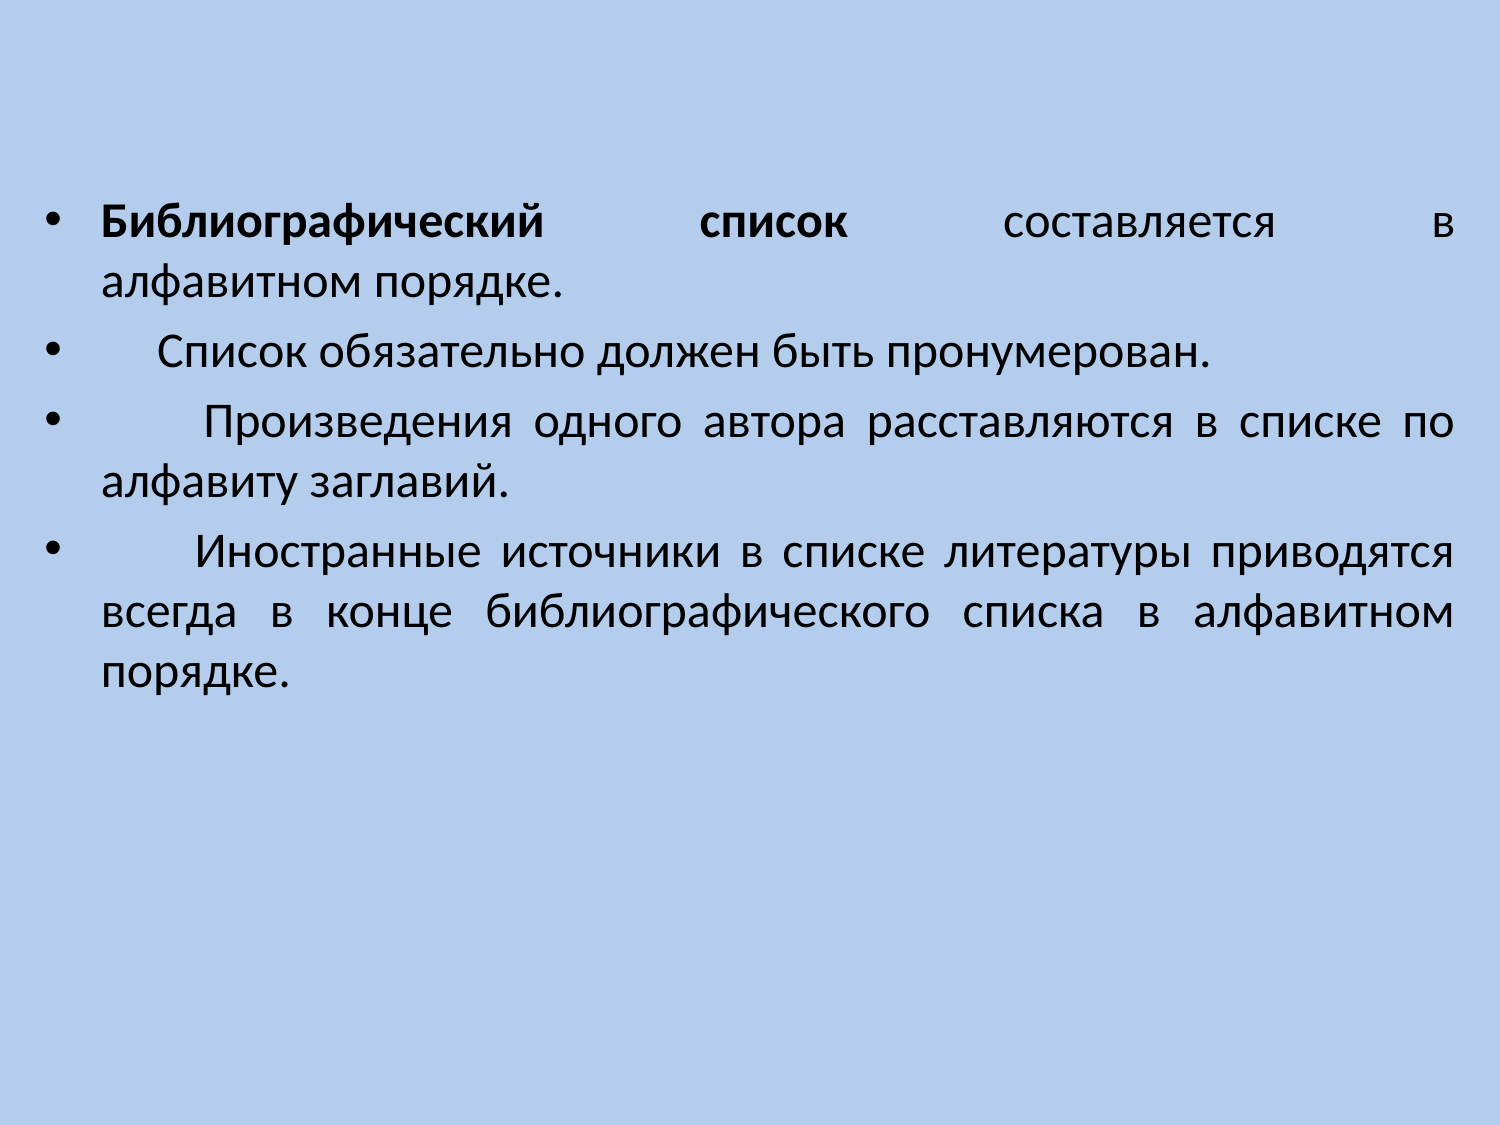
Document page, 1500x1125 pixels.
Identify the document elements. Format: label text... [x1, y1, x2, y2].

list Библиографический список составляется в алфавитном порядке. Список обязательно должен быть пронумерован. Произведения одного автора расставляются в списке по алфавиту заглавий. Иностранные источники в списке литературы приводятся всегда в конце библиографического списка в алфавитном порядке. [29, 125, 1471, 788]
